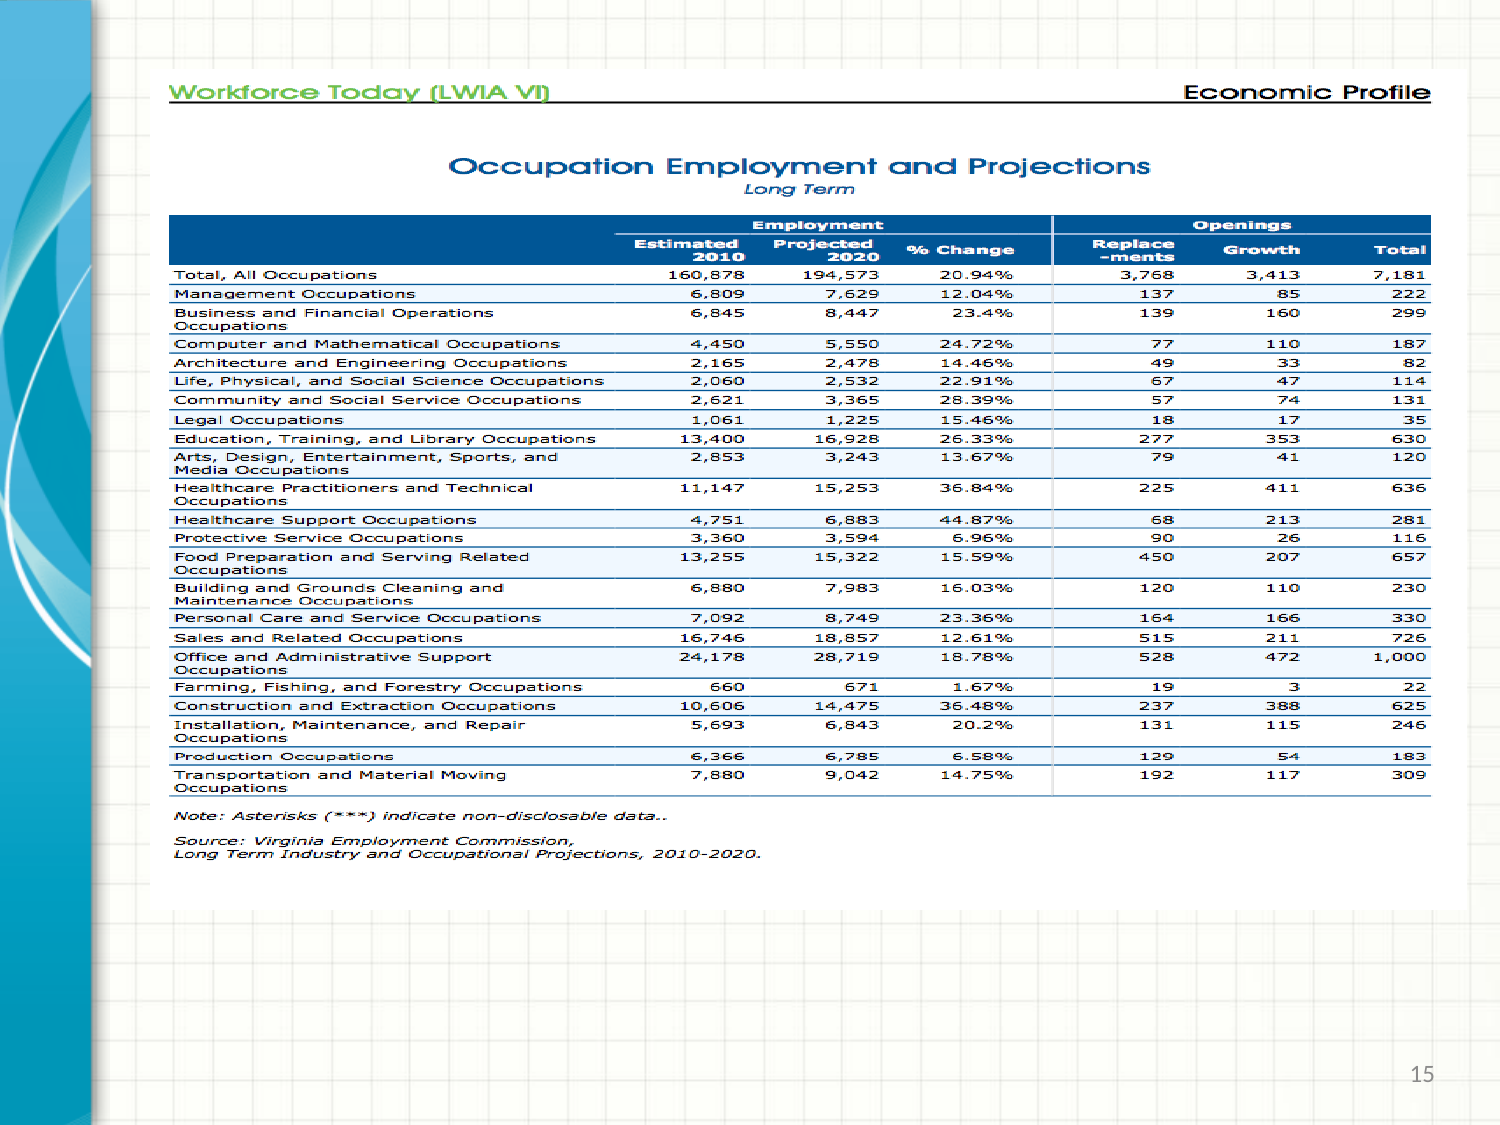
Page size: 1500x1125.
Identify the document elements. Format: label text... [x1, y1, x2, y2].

slide_number 16 [1100, 1042, 1450, 1103]
picture [0, 0, 1500, 1125]
